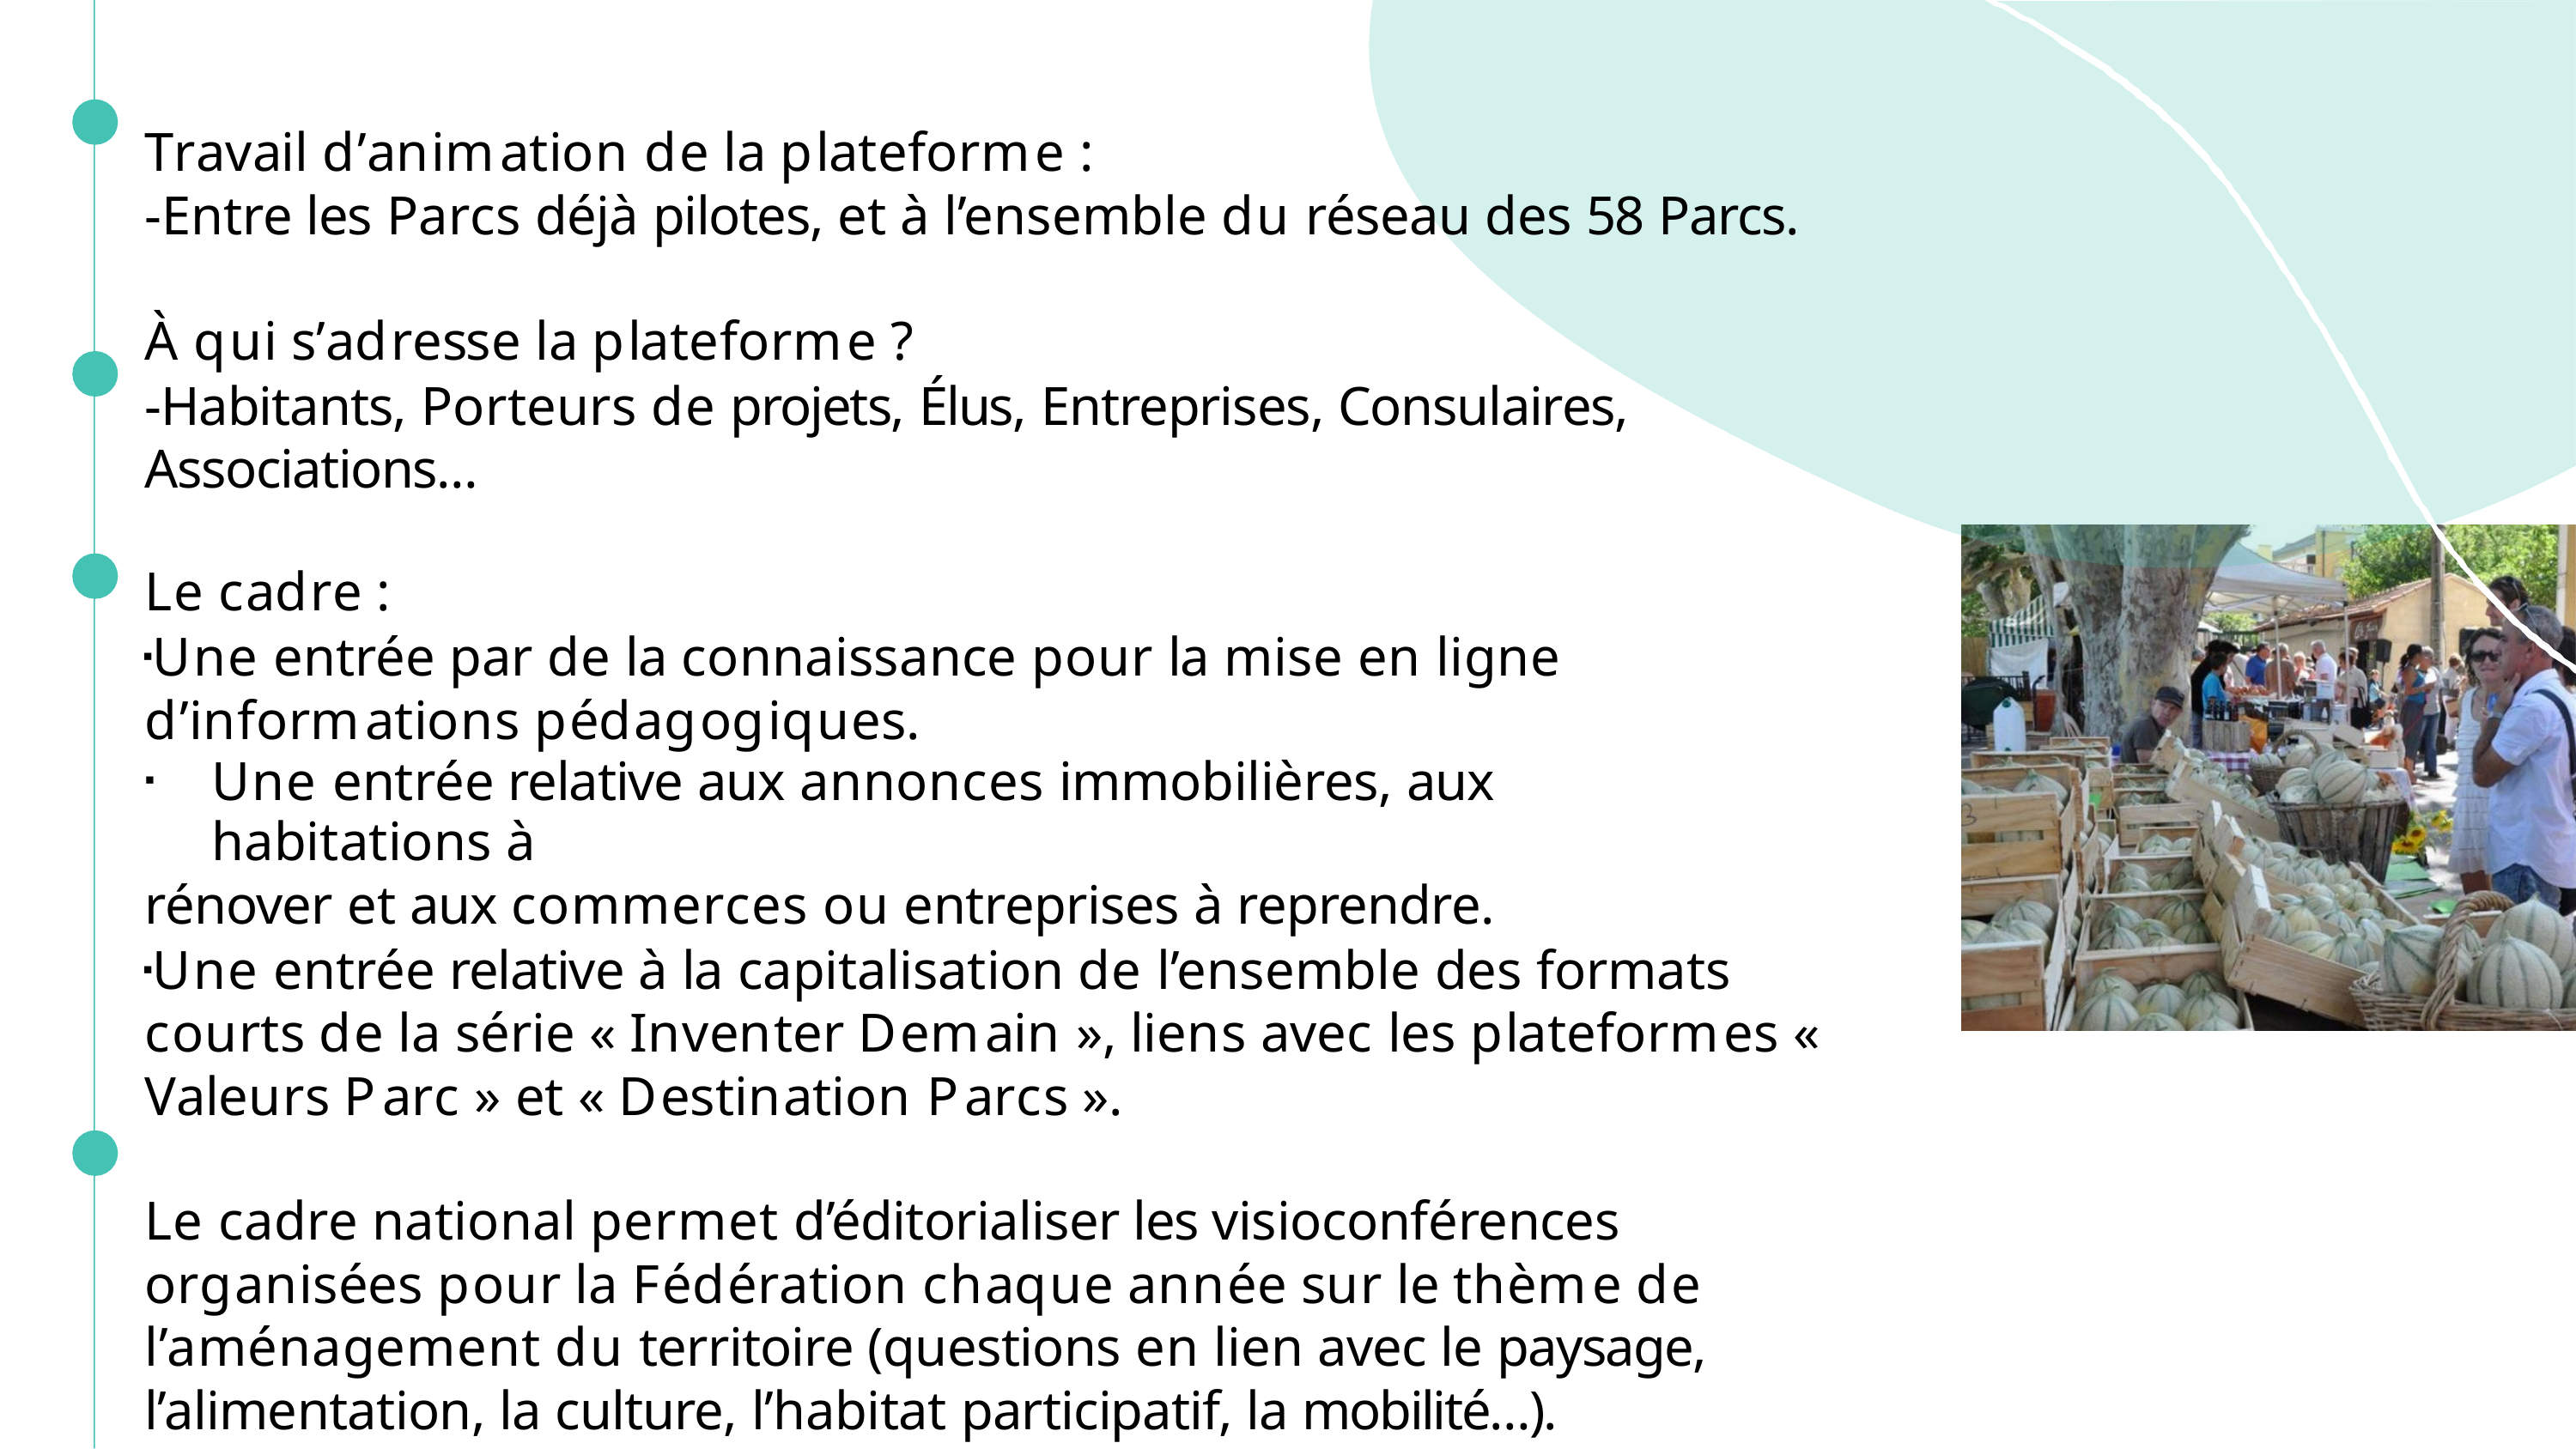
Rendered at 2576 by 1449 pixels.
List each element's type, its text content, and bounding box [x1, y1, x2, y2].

text_box Travail d’animation de la plateforme : -Entre les Parcs déjà pilotes, et à l’ensemble du réseau des 58 Parcs. À qui s’adresse la plateforme ? -Habitants, Porteurs de projets, Élus, Entreprises, Consulaires, Associations… Le cadre : Une entrée par de la connaissance pour la mise en ligne d’informations pédagogiques. Une entrée relative aux annonces immobilières, aux habitations à rénover et aux commerces ou entreprises à reprendre. Une entrée relative à la capitalisation de l’ensemble des formats courts de la série « Inventer Demain », liens avec les plateformes « Valeurs Parc » et « Destination Parcs ». Le cadre national permet d’éditorialiser les visioconférences organisées pour la Fédération chaque année sur le thème de l’aménagement du territoire (questions en lien avec le paysage, l’alimentation, la culture, l’habitat participatif, la mobilité…). [143, 116, 1920, 1440]
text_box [1369, 0, 2576, 1033]
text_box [71, 0, 118, 1449]
